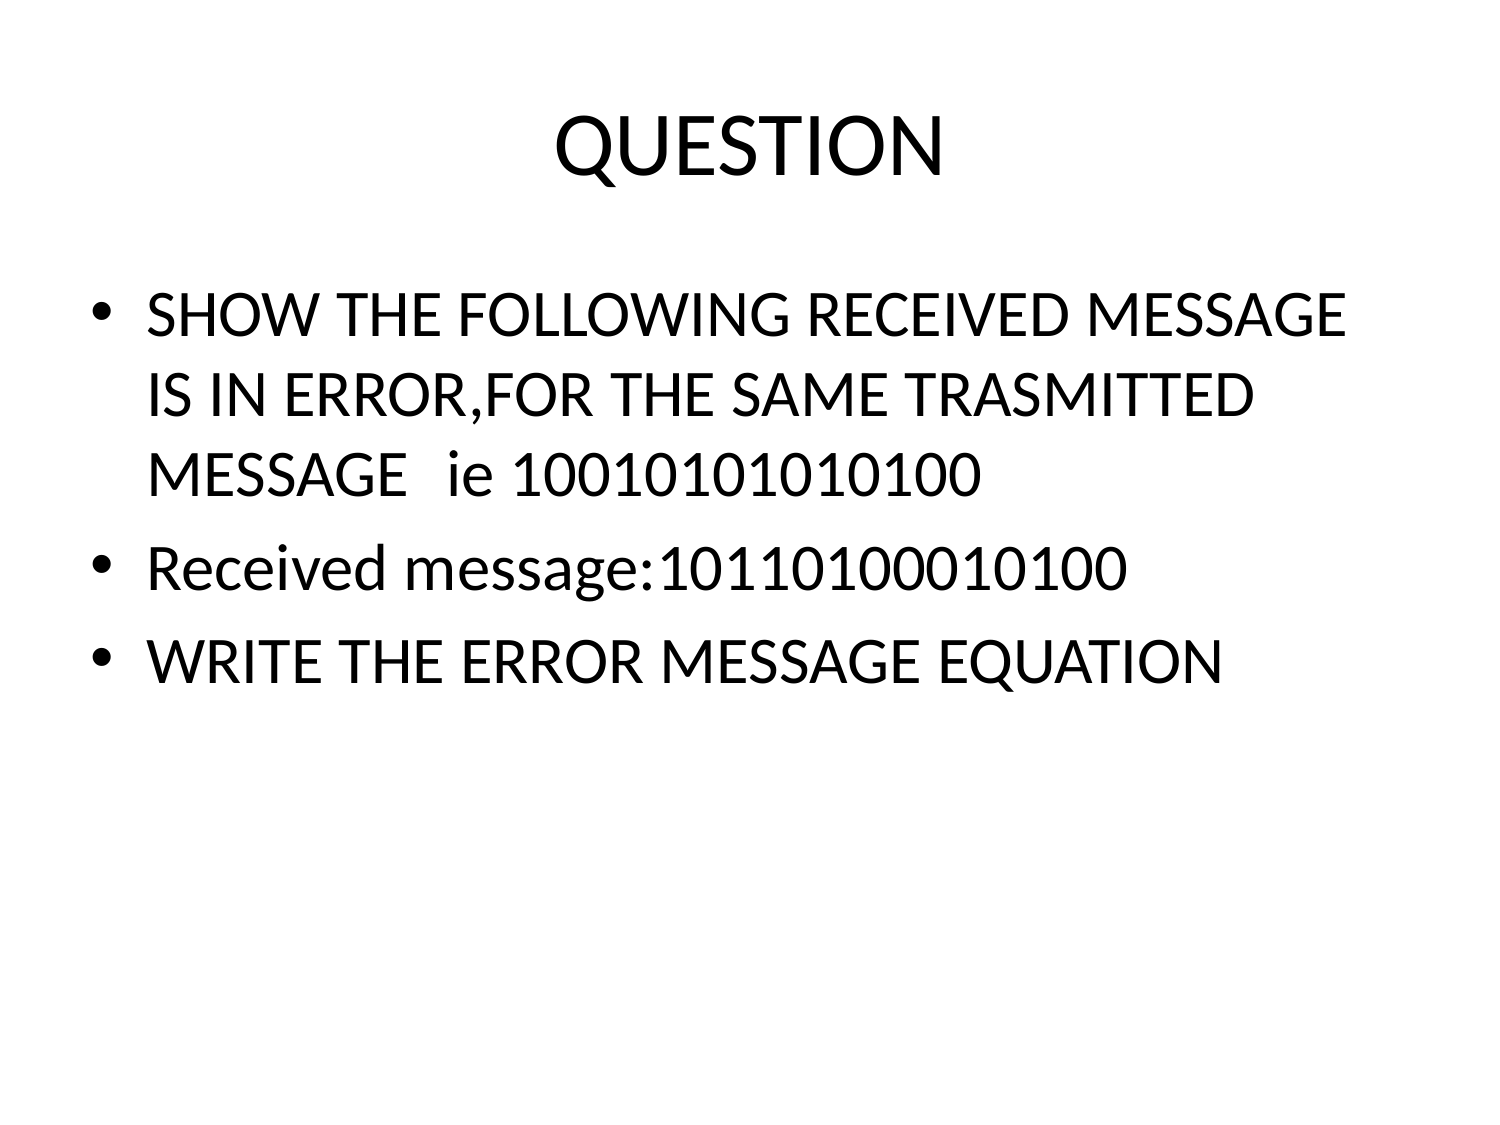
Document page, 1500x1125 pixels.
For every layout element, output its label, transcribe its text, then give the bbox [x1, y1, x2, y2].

list SHOW THE FOLLOWING RECEIVED MESSAGE IS IN ERROR,FOR THE SAME TRASMITTED MESSAGE ie 10010101010100 Received message:10110100010100 WRITE THE ERROR MESSAGE EQUATION [74, 262, 1426, 1006]
title QUESTION [74, 44, 1426, 233]
